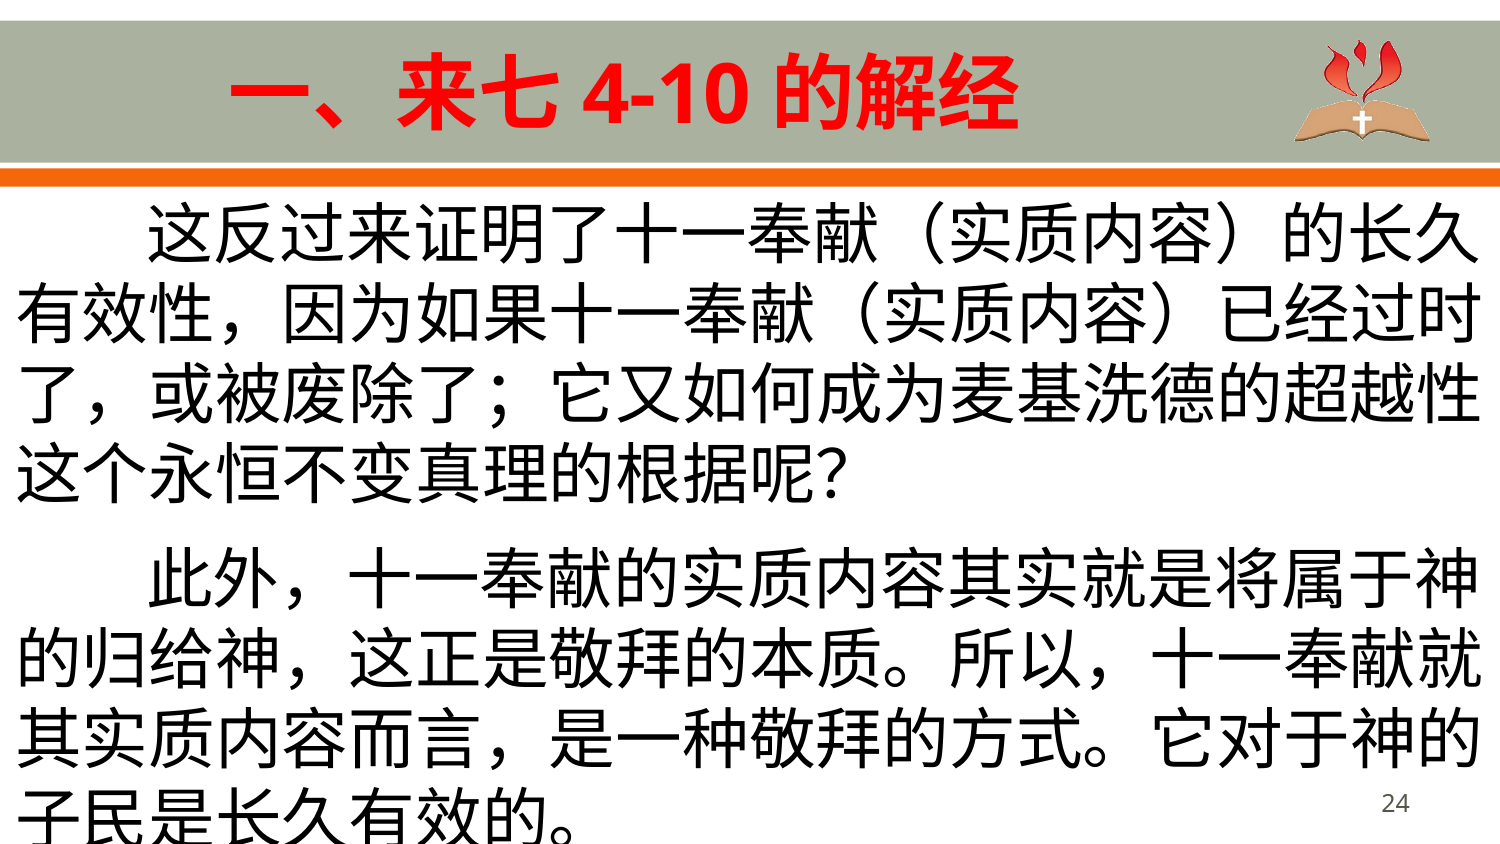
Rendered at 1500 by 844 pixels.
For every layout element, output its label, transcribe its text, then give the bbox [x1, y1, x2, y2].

picture [1289, 35, 1434, 144]
slide_number 24 [1074, 782, 1425, 827]
title 一、来七4-10的解经 [0, 21, 1250, 160]
list 这反过来证明了十一奉献（实质内容）的长久有效性，因为如果十一奉献（实质内容）已经过时了，或被废除了；它又如何成为麦基洗德的超越性这个永恒不变真理的根据呢？ 此外，十一奉献的实质内容其实就是将属于神的归给神，这正是敬拜的本质。所以，十一奉献就其实质内容而言，是一种敬拜的方式。它对于神的子民是长久有效的。 [0, 184, 1500, 844]
